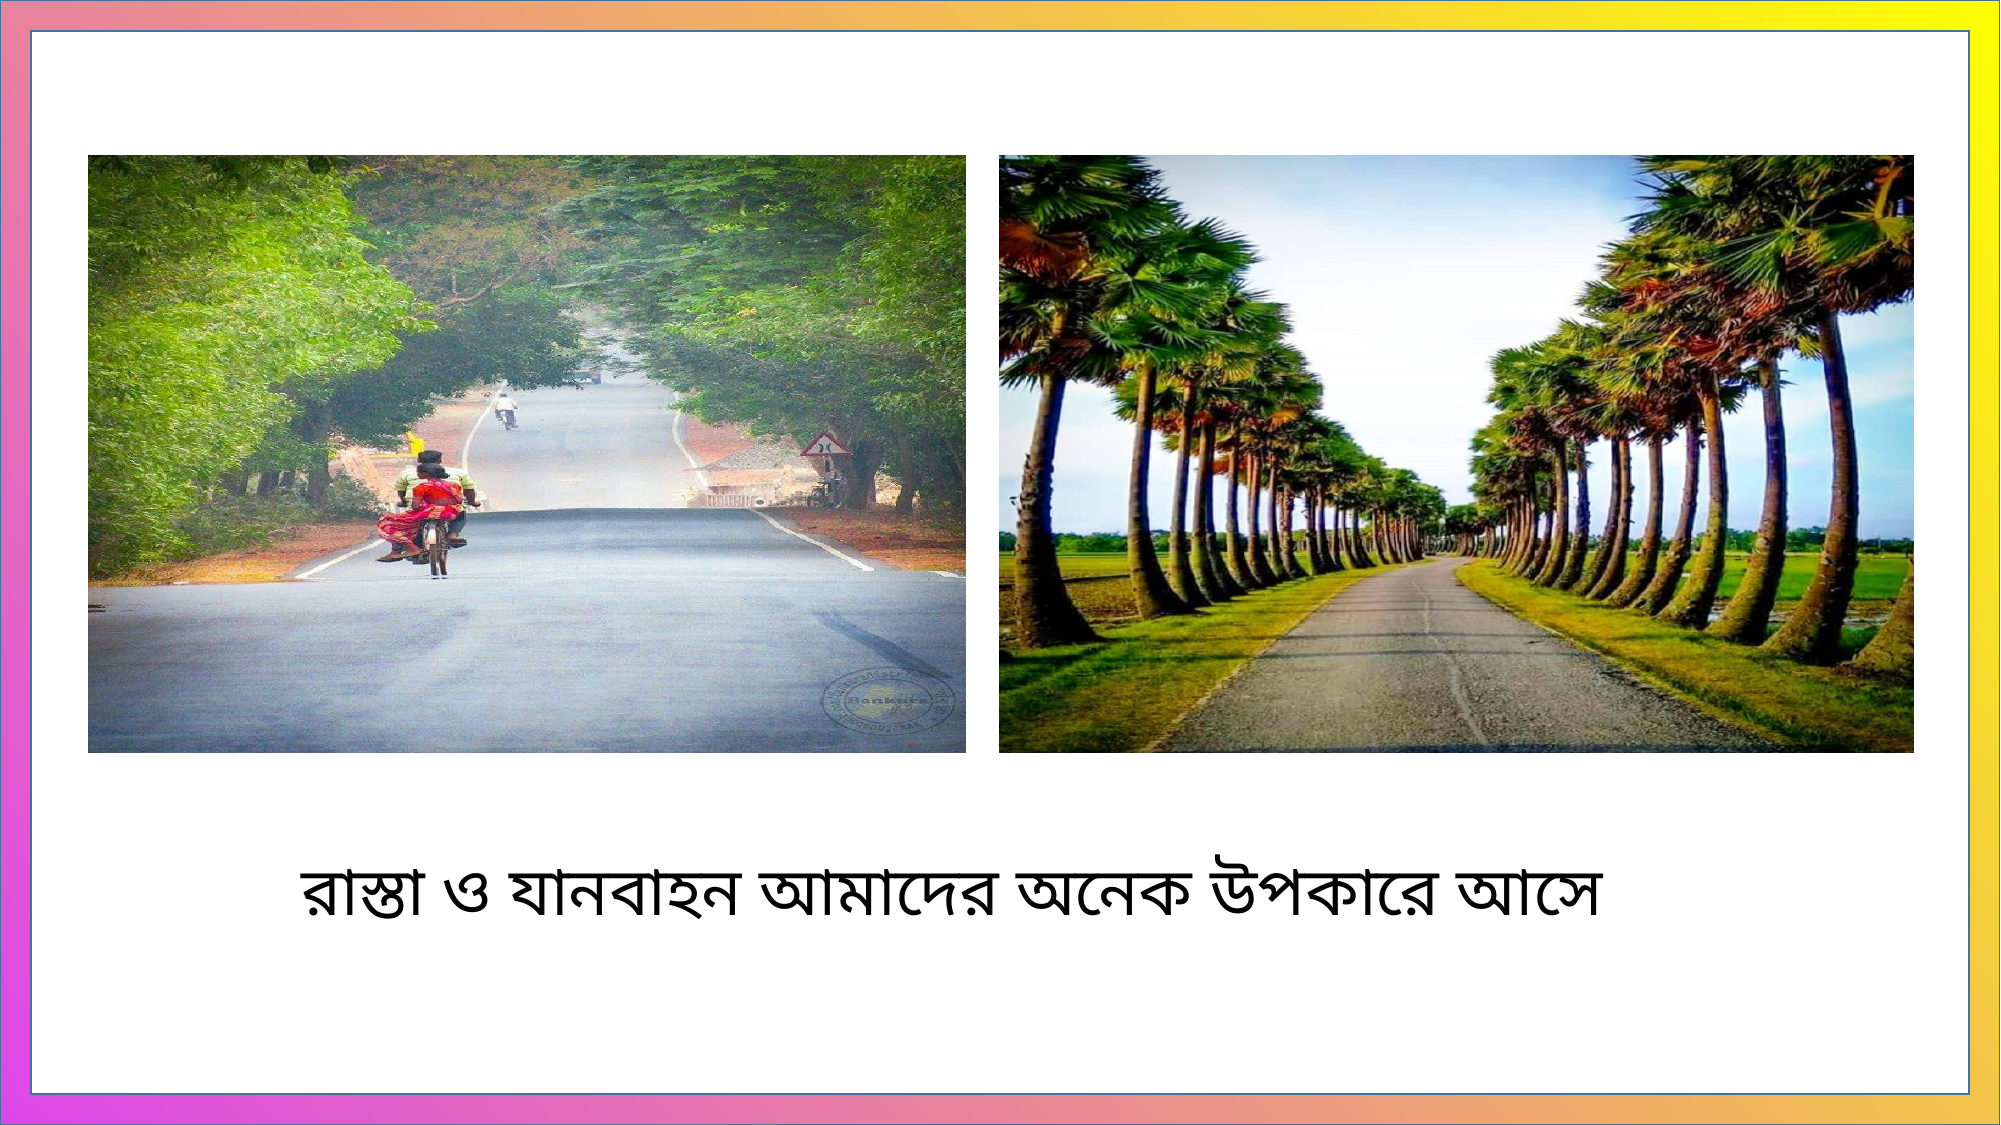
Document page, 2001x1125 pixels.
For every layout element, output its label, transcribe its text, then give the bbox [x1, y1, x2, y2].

picture [88, 155, 966, 753]
text_box রাস্তা ও যানবাহন আমাদের অনেক উপকারে আসে [287, 841, 1783, 937]
picture [999, 155, 1914, 753]
text_box [0, 0, 2000, 1125]
